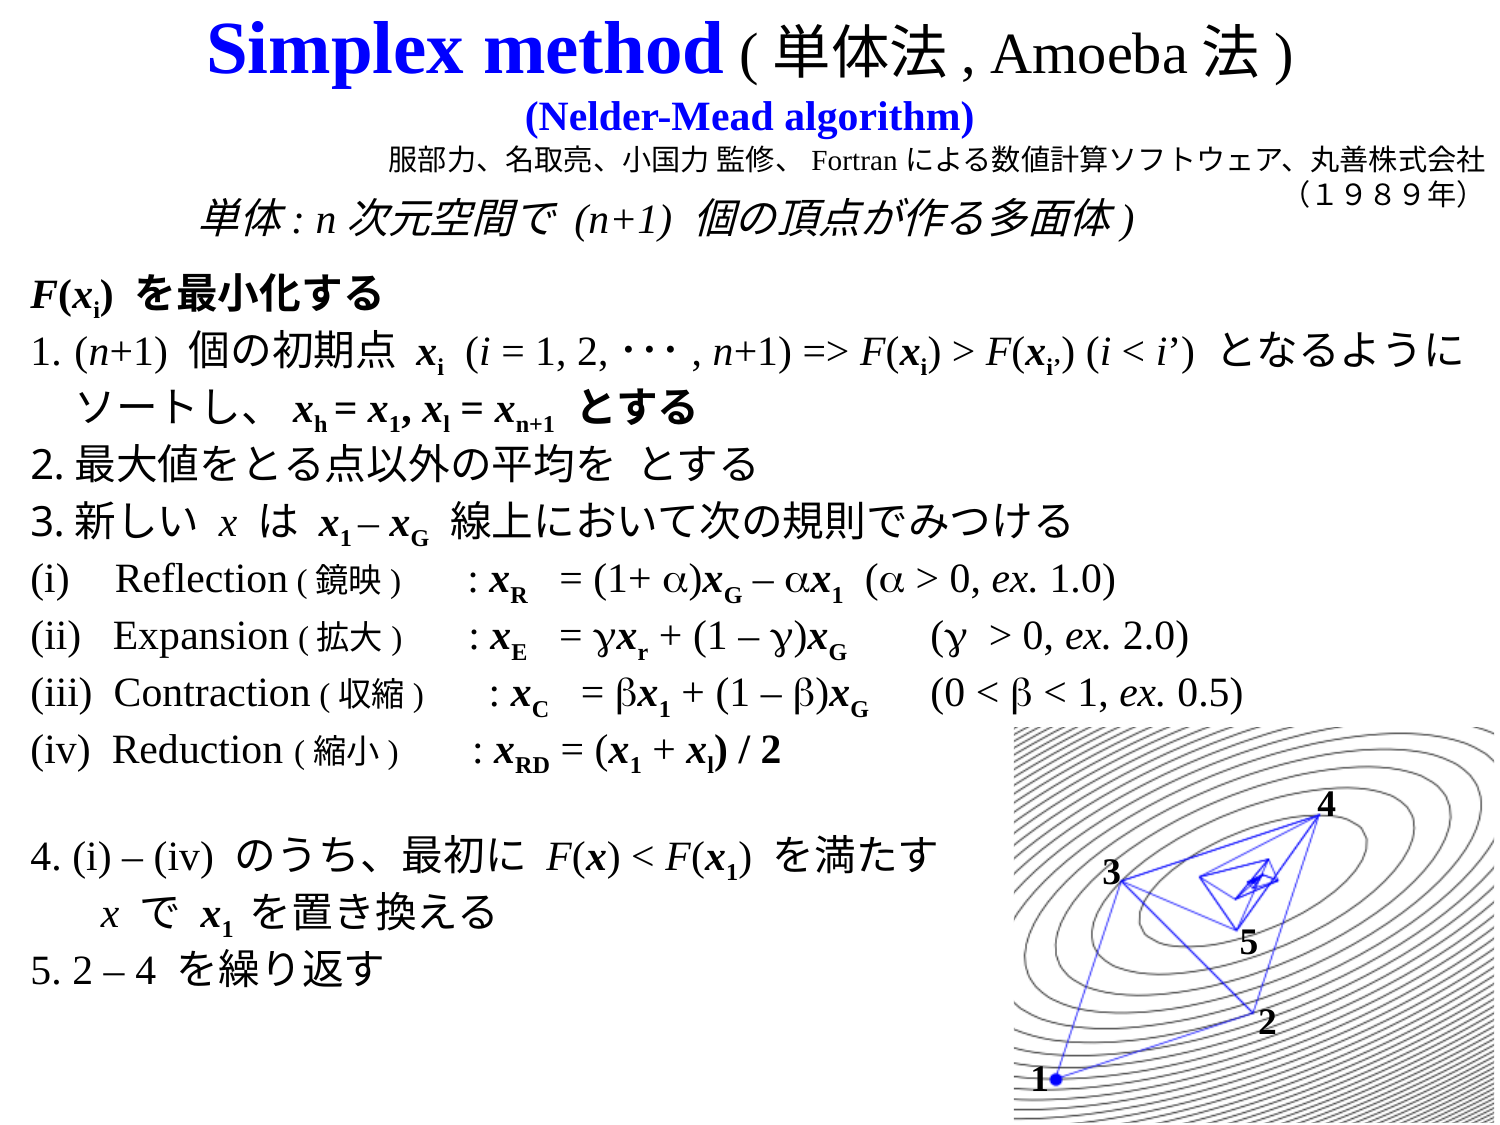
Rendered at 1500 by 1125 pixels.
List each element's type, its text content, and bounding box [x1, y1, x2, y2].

text_box Simplex method (単体法, Amoeba法) (Nelder-Mead algorithm) [0, 0, 1500, 138]
text_box 服部力、名取亮、小国力 監修、Fortranによる数値計算ソフトウェア、丸善株式会社 （１９８９年） [312, 133, 1500, 219]
picture [1013, 727, 1495, 1123]
